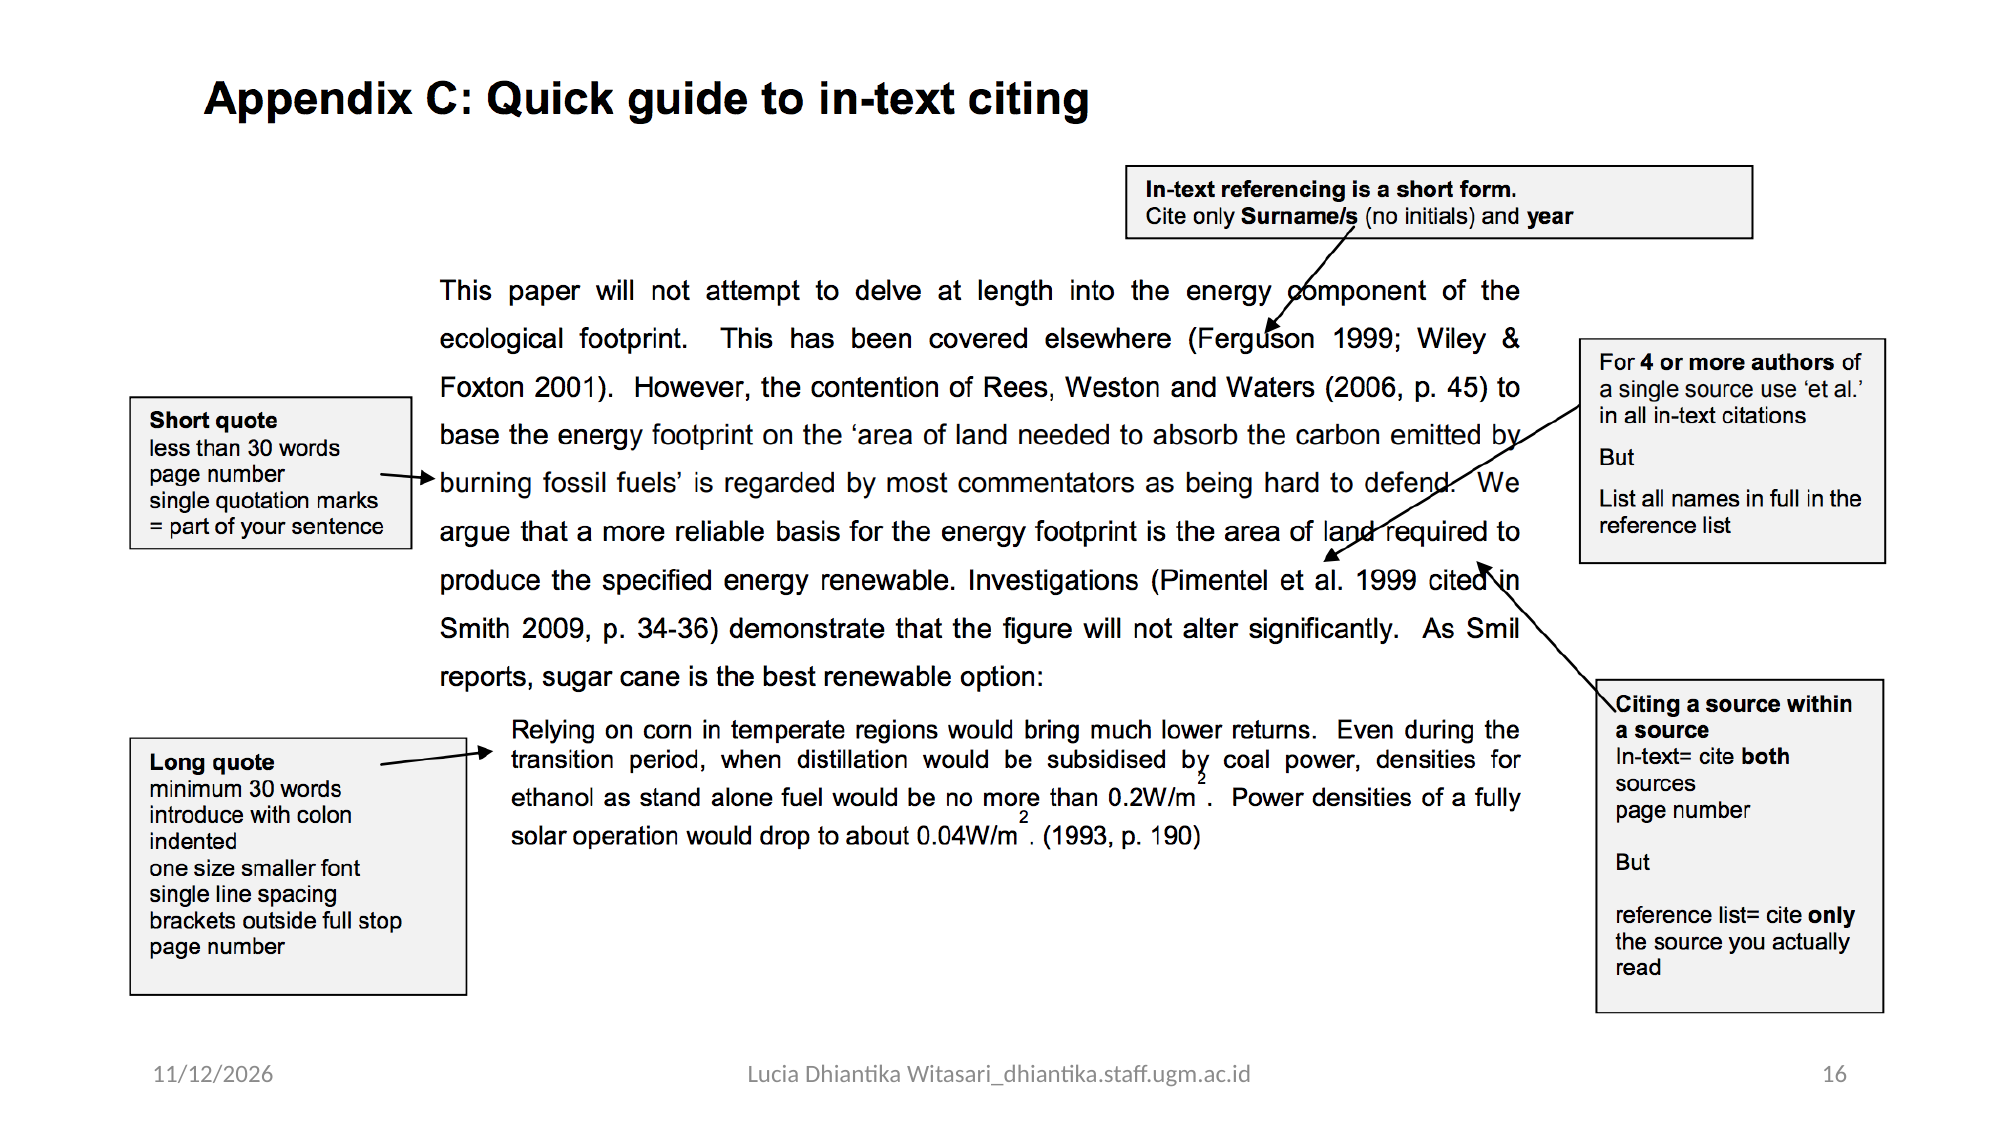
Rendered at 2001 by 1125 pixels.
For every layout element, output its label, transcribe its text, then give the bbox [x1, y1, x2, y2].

footer Lucia Dhiantika Witasari_dhiantika.staff.ugm.ac.id [662, 1042, 1338, 1103]
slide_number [137, 1042, 588, 1103]
slide_number 16 [1412, 1042, 1863, 1103]
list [88, 64, 1913, 1034]
